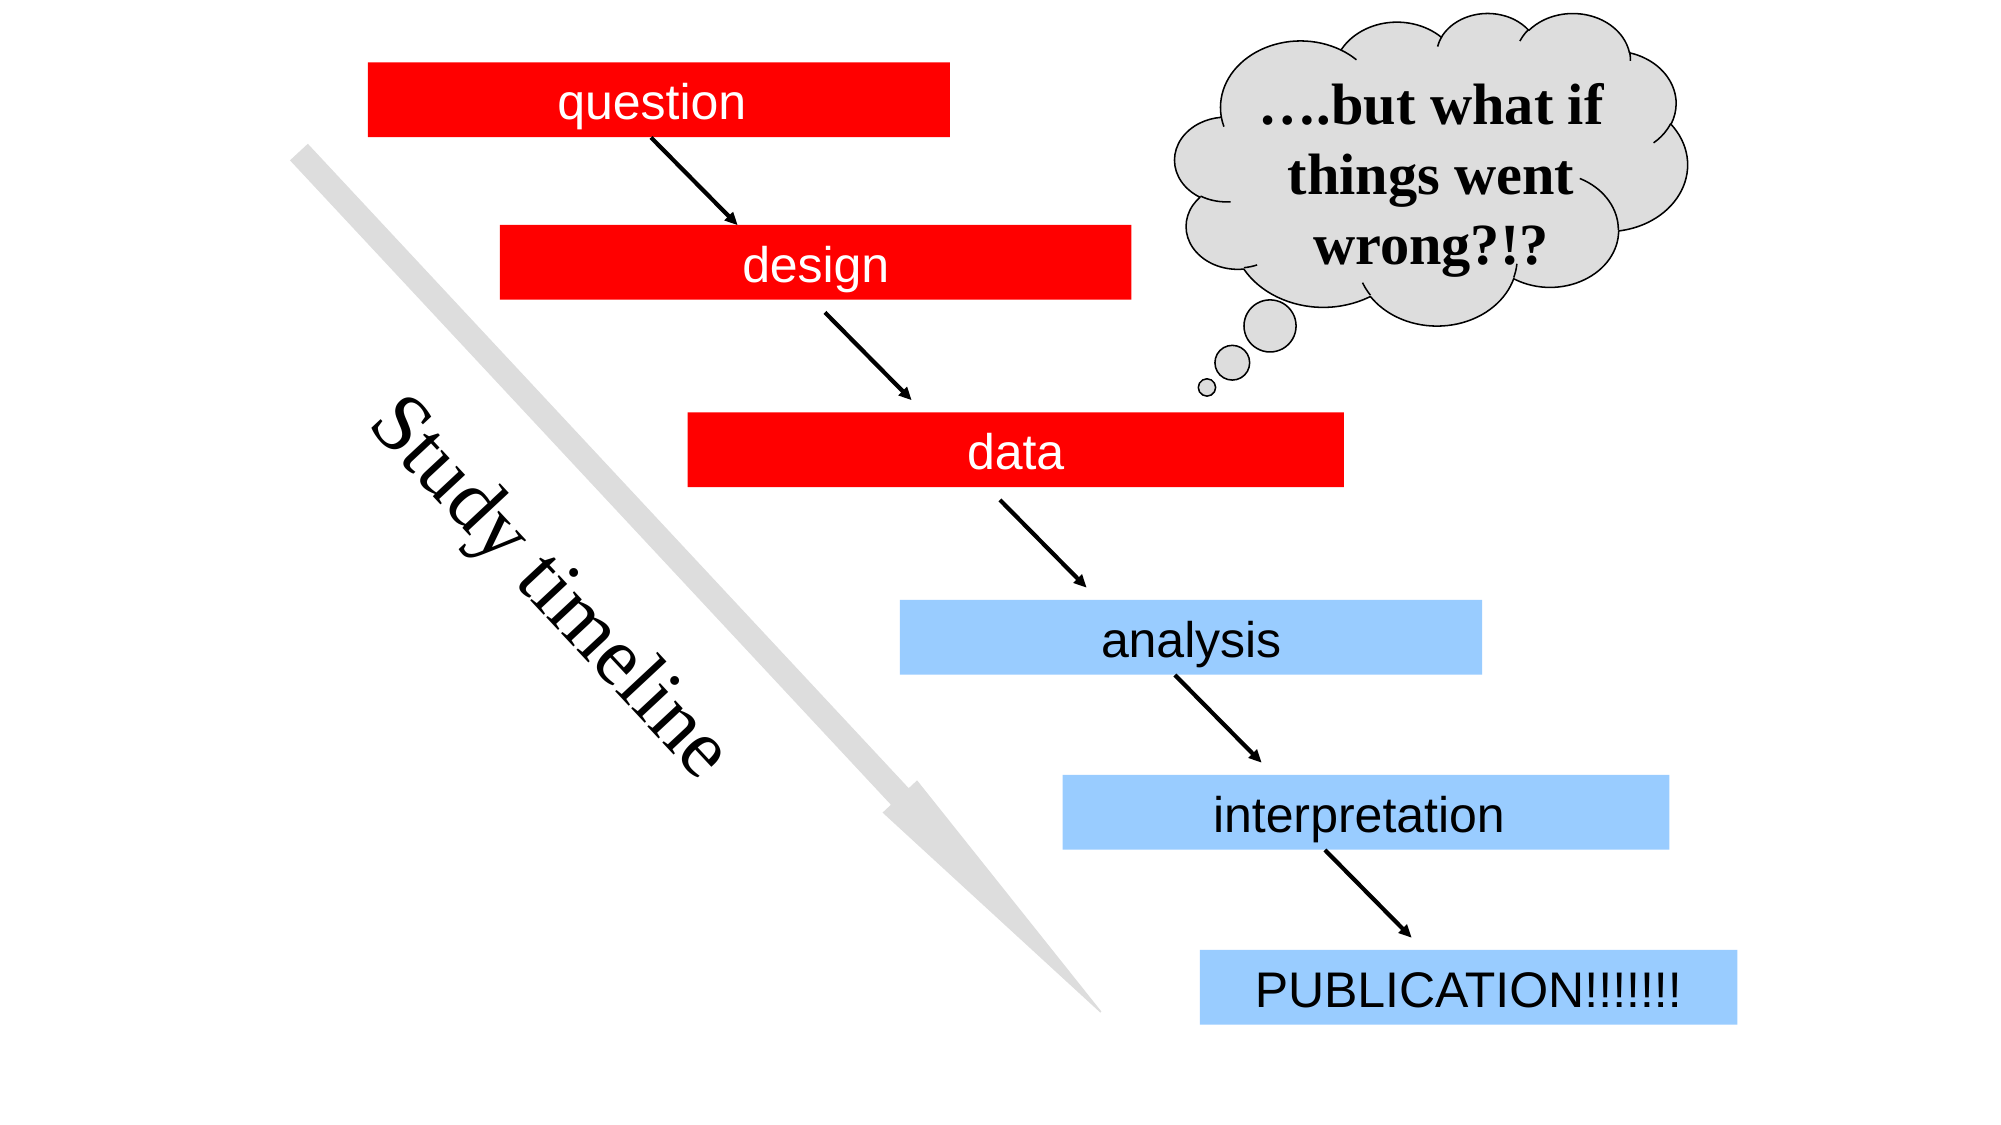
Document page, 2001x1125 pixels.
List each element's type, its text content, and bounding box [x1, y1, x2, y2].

text_box PUBLICATION!!!!!!! [1199, 949, 1738, 1025]
text_box data [687, 412, 1344, 488]
text_box [291, 144, 1101, 1012]
text_box design [499, 224, 1132, 300]
text_box analysis [899, 599, 1483, 675]
text_box Study timeline [85, 80, 1031, 1082]
text_box [999, 499, 1087, 588]
text_box [824, 312, 912, 400]
text_box interpretation [1062, 774, 1670, 850]
text_box question [367, 62, 950, 138]
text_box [1174, 12, 1688, 325]
text_box [1324, 849, 1412, 938]
text_box [1174, 674, 1262, 763]
text_box [650, 137, 738, 225]
